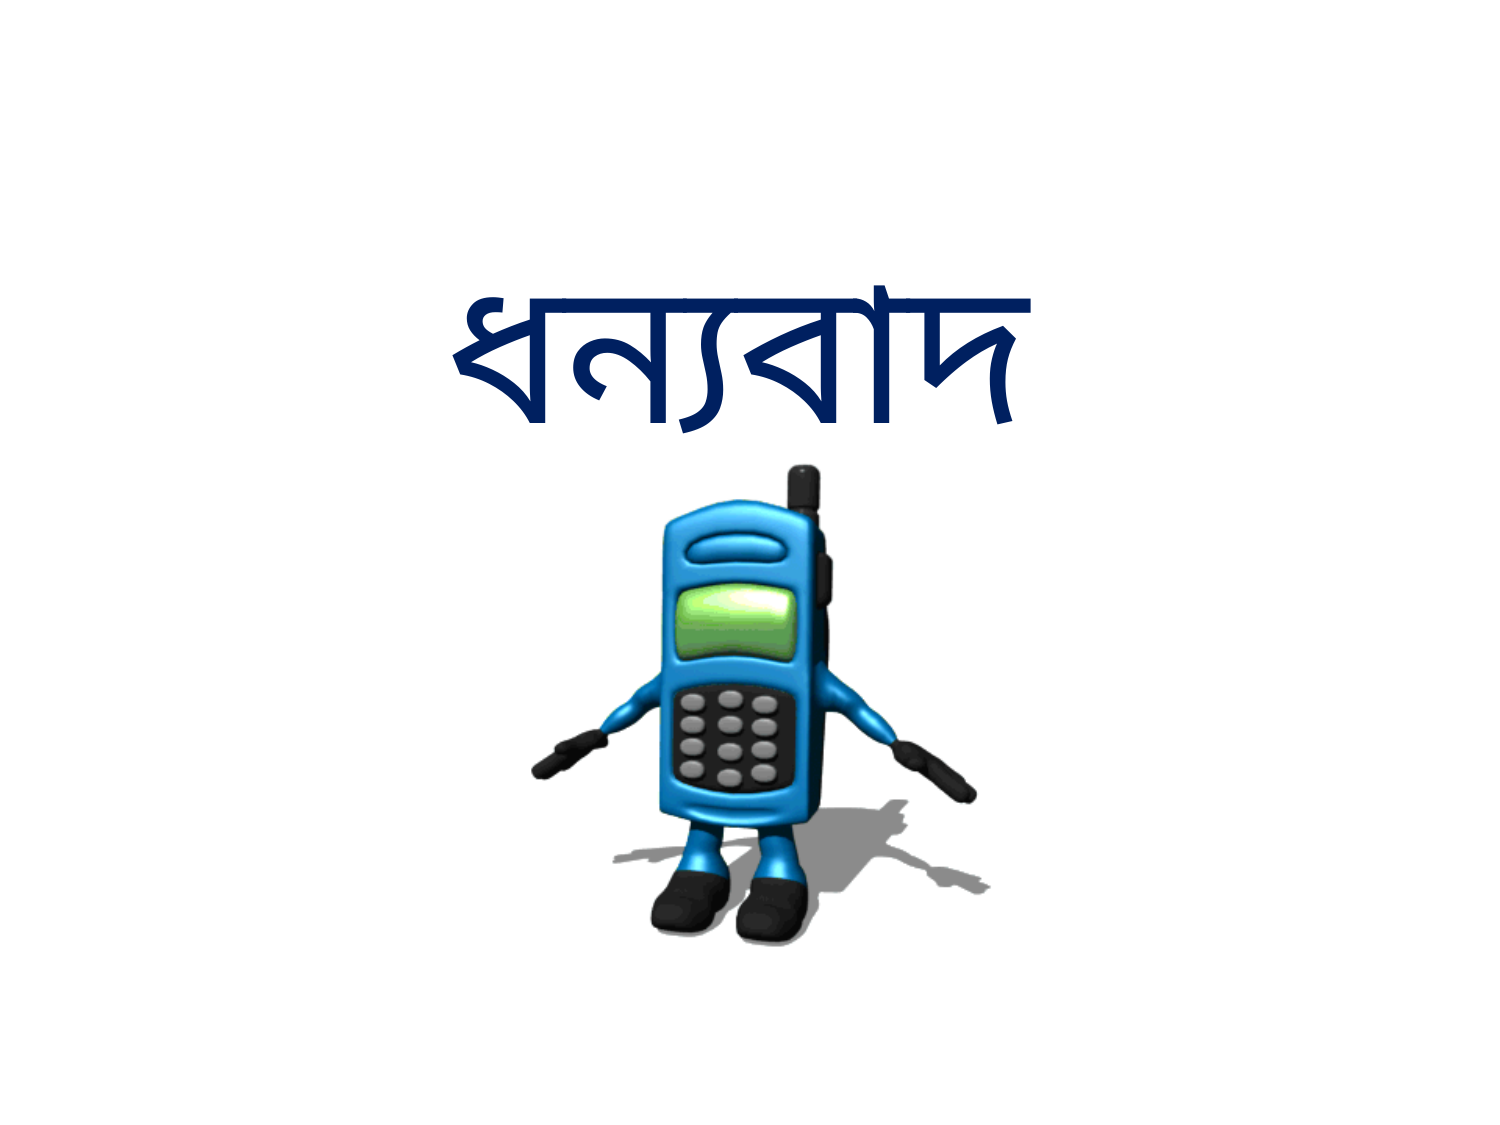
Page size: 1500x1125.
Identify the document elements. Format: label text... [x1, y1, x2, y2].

title ধন্যবাদ [62, 249, 1413, 438]
picture [479, 437, 1028, 965]
